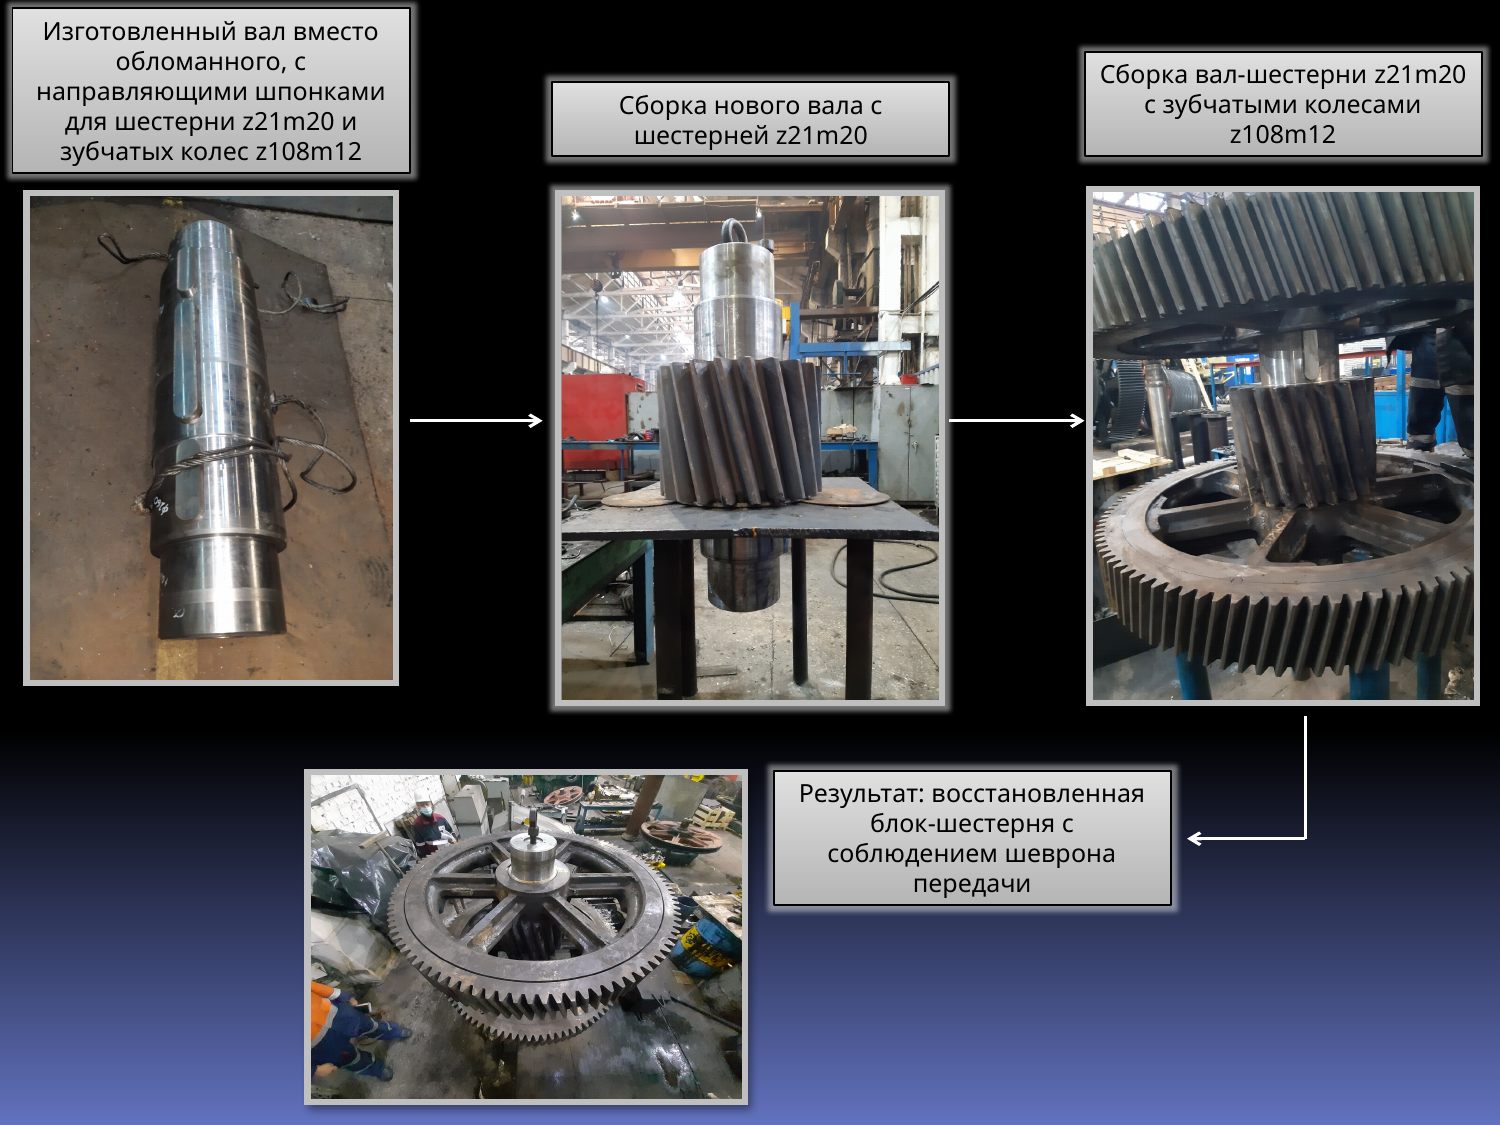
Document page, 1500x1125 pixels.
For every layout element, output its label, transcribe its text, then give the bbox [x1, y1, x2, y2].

picture [30, 629, 393, 680]
picture [562, 196, 939, 252]
picture [562, 646, 939, 699]
picture [497, 258, 1003, 638]
picture [1093, 645, 1474, 700]
picture [310, 774, 743, 1099]
picture [1028, 254, 1500, 637]
text_box Результат: восстановленная блок-шестерня с соблюдением шеврона передачи [773, 770, 1172, 906]
text_box Изготовленный вал вместо обломанного, с направляющими шпонками для шестерни z21m20 и зубчатых колес z108m12 [12, 7, 411, 174]
picture [1093, 192, 1474, 247]
picture [0, 256, 454, 621]
text_box Сборка вал-шестерни z21m20 с зубчатыми колесами z108m12 [1084, 51, 1483, 157]
text_box Сборка нового вала с шестерней z21m20 [551, 81, 950, 157]
picture [30, 196, 393, 249]
